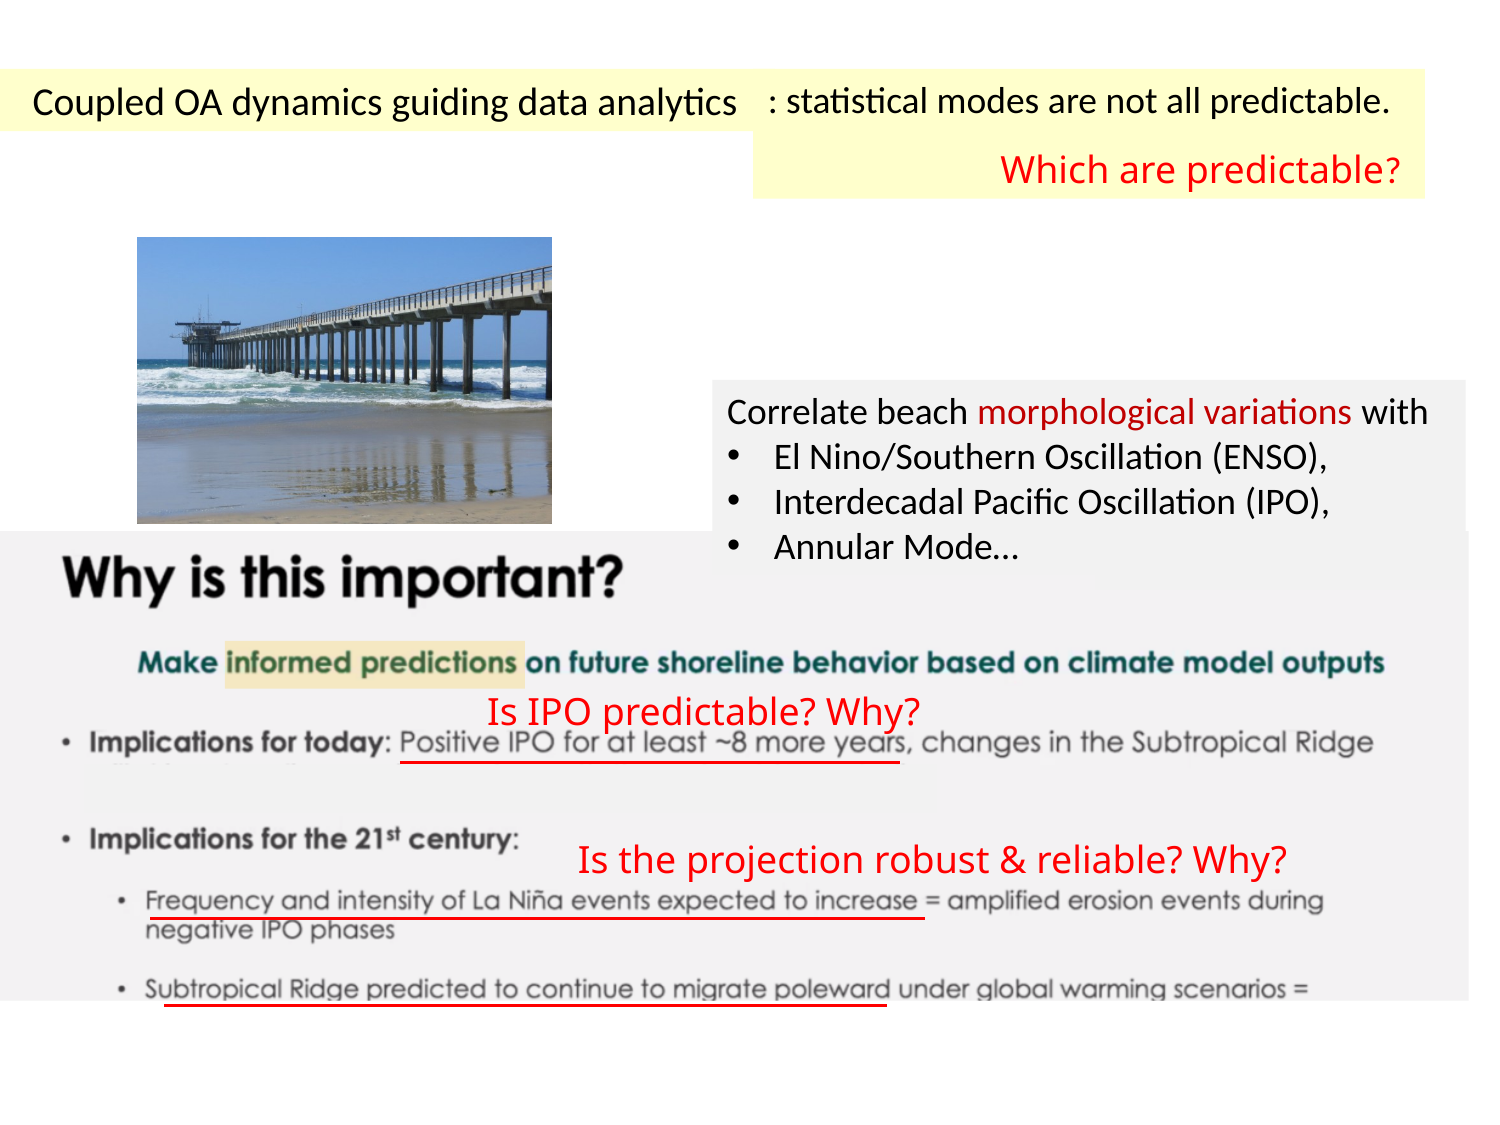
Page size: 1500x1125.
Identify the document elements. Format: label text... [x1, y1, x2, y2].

text_box : statistical modes are not all predictable. Which are predictable? [753, 68, 1425, 199]
text_box Correlate beach morphological variations with El Nino/Southern Oscillation (ENSO), Interdecadal Pacific Oscillation (IPO), Annular Mode… [712, 379, 1466, 529]
picture [0, 531, 1470, 1013]
text_box Coupled OA dynamics guiding data analytics [0, 68, 753, 132]
picture [137, 236, 552, 524]
